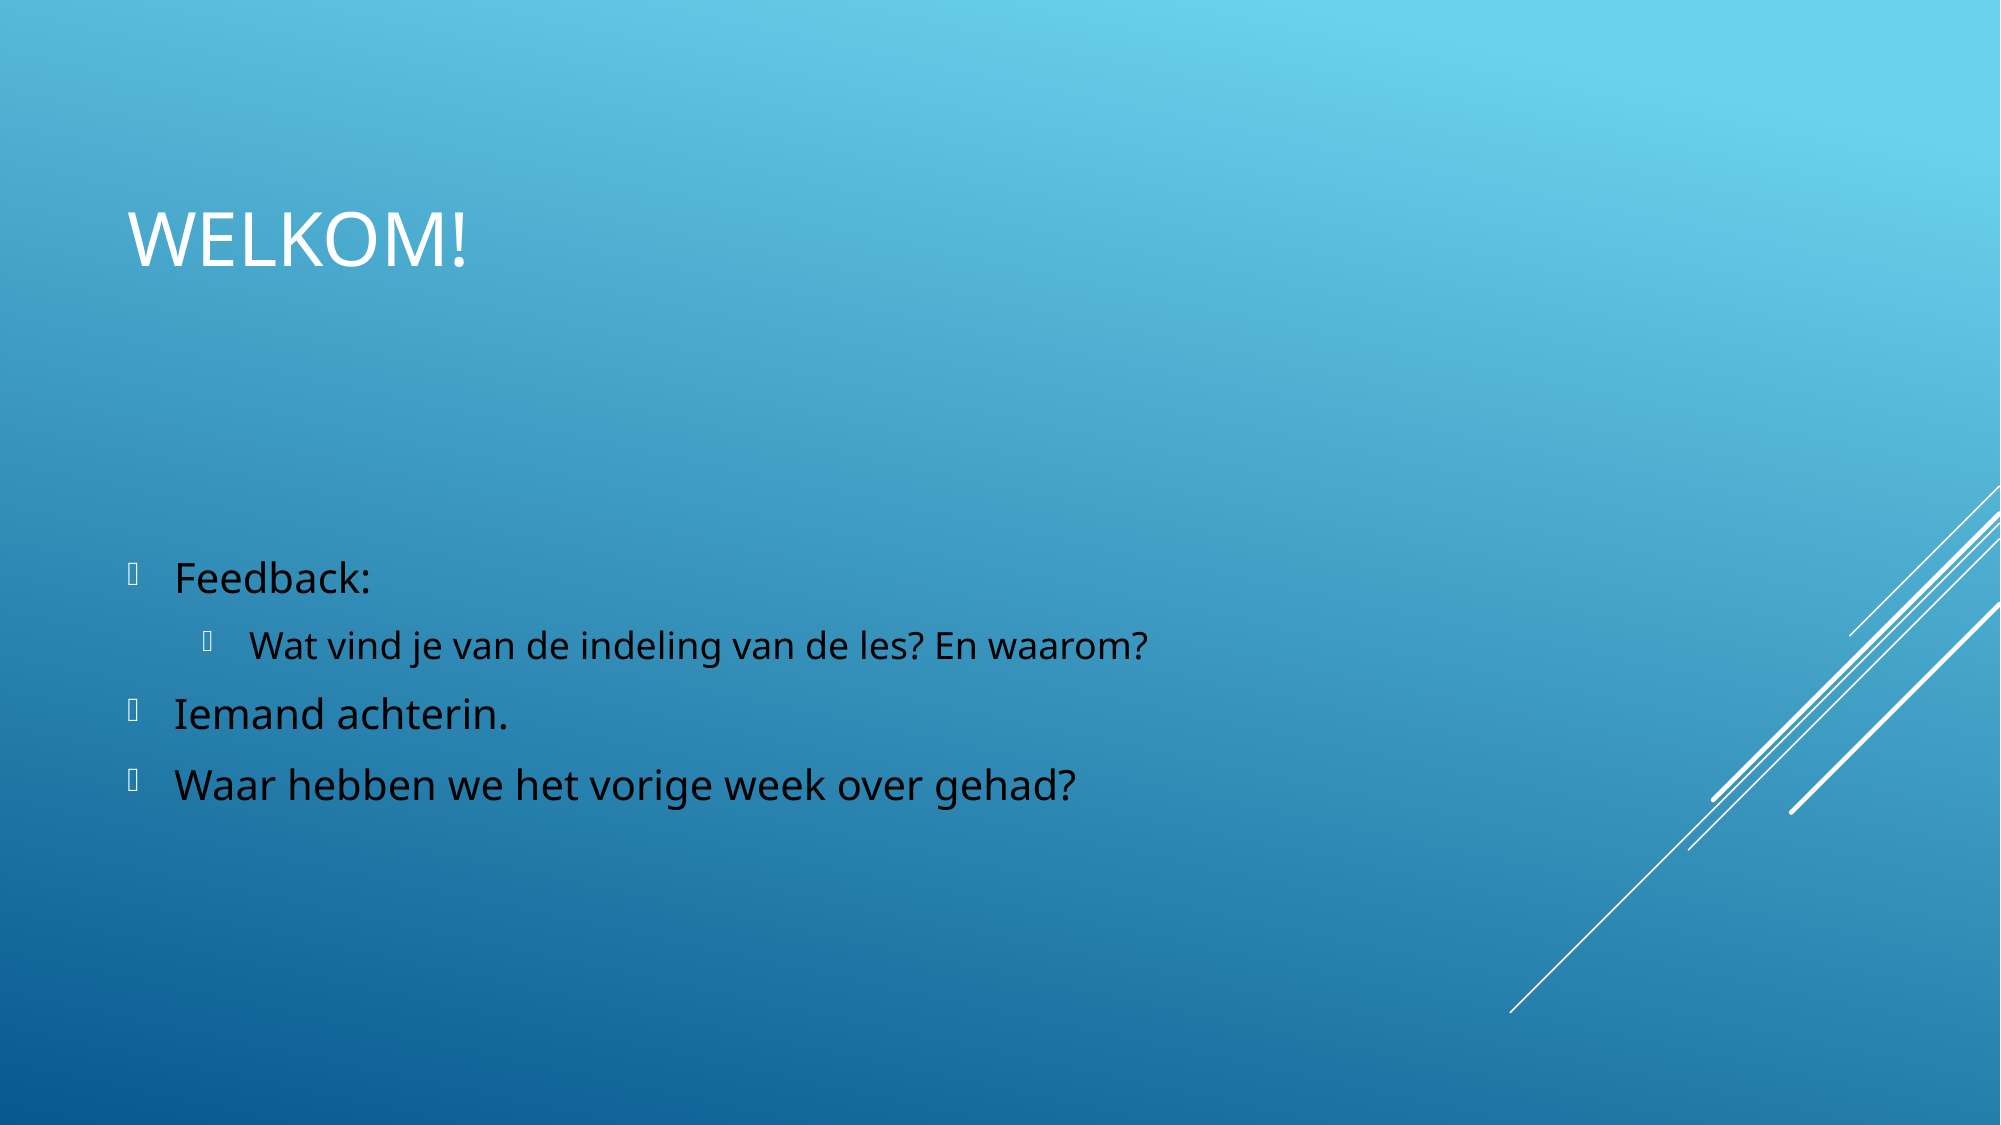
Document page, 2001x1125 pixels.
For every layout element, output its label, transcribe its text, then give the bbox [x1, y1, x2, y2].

title Welkom! [112, 112, 1513, 360]
list Feedback: Wat vind je van de indeling van de les? En waarom? Iemand achterin. Waar hebben we het vorige week over gehad? [112, 384, 1513, 978]
